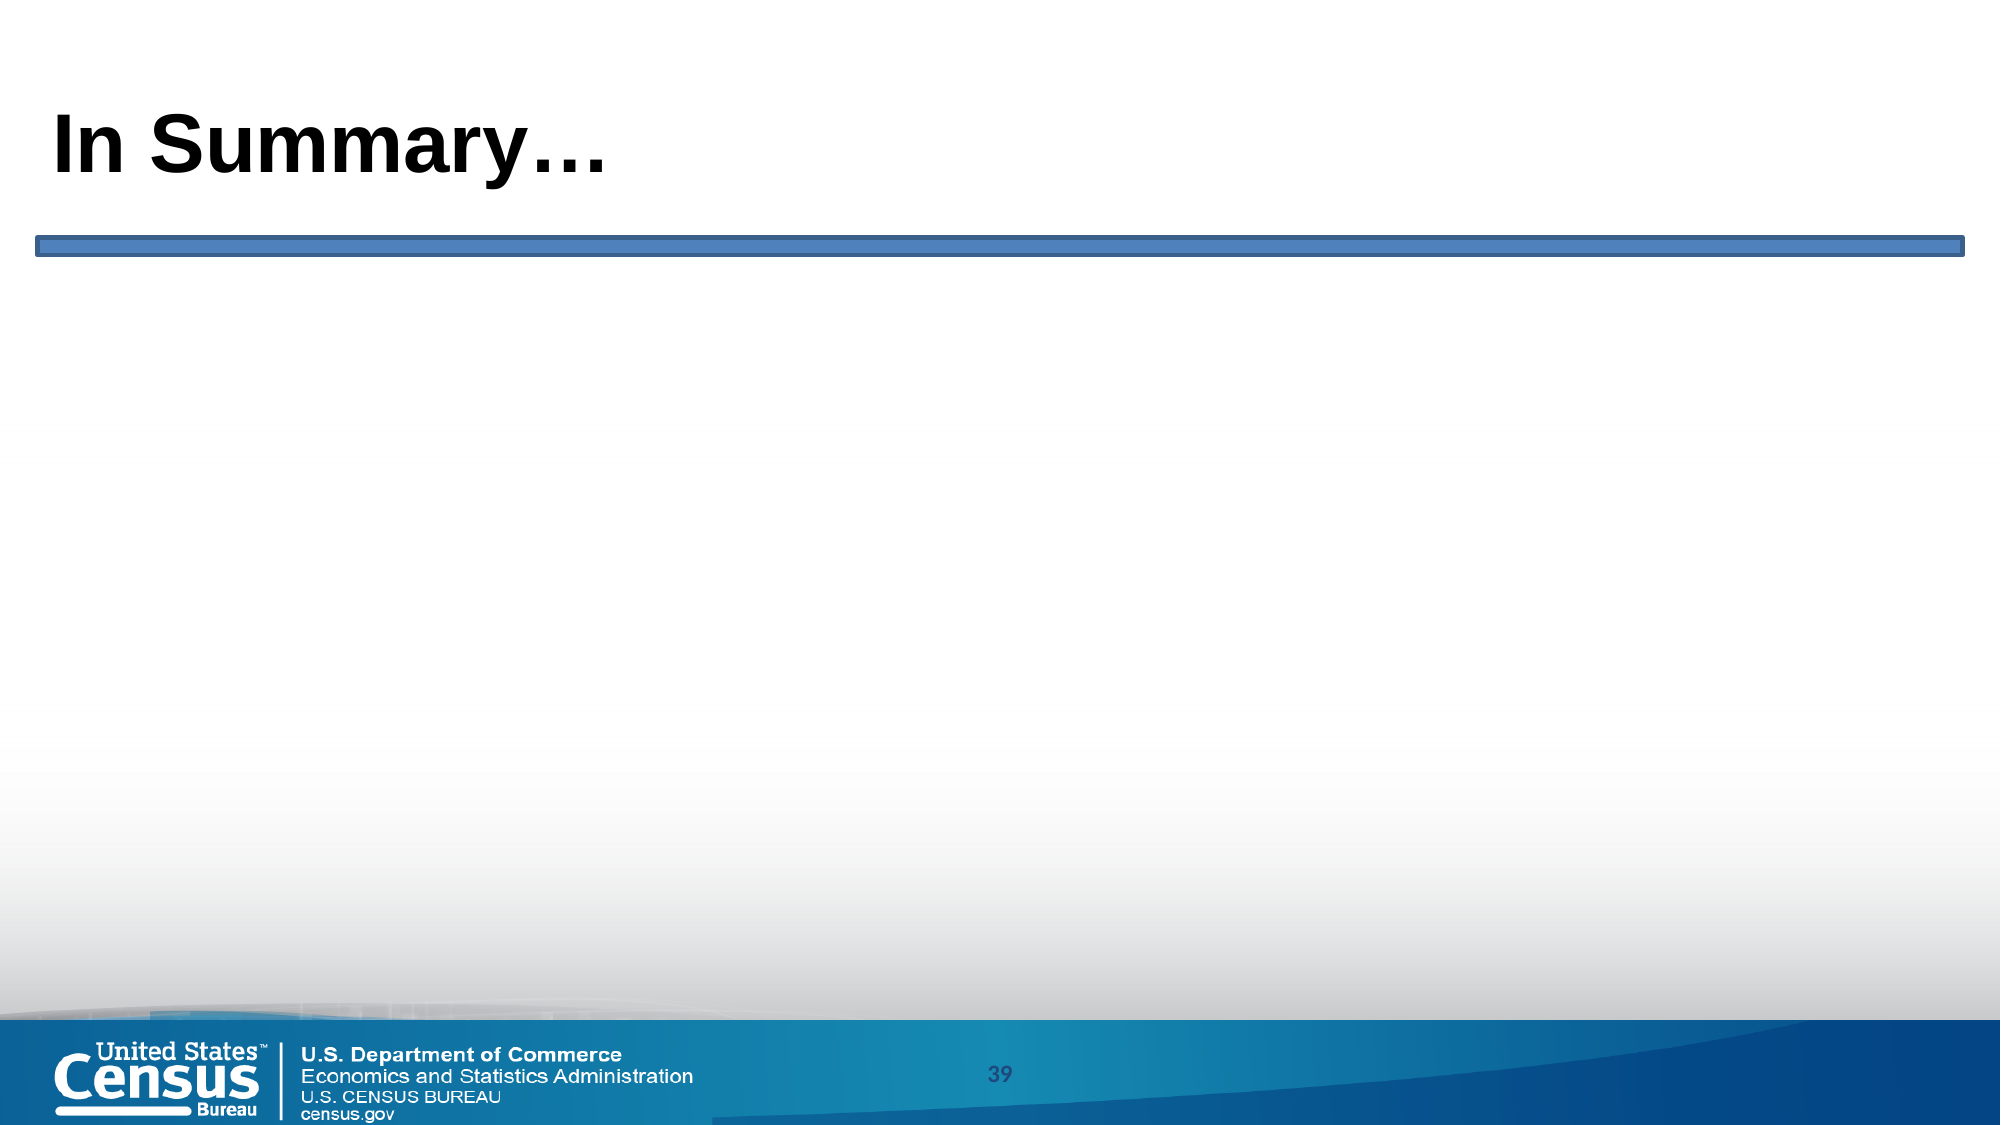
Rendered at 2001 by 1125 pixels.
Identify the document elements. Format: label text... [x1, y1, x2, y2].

title In Summary… [37, 45, 1963, 233]
picture [0, 374, 2000, 1125]
slide_number 39 [766, 1042, 1234, 1103]
